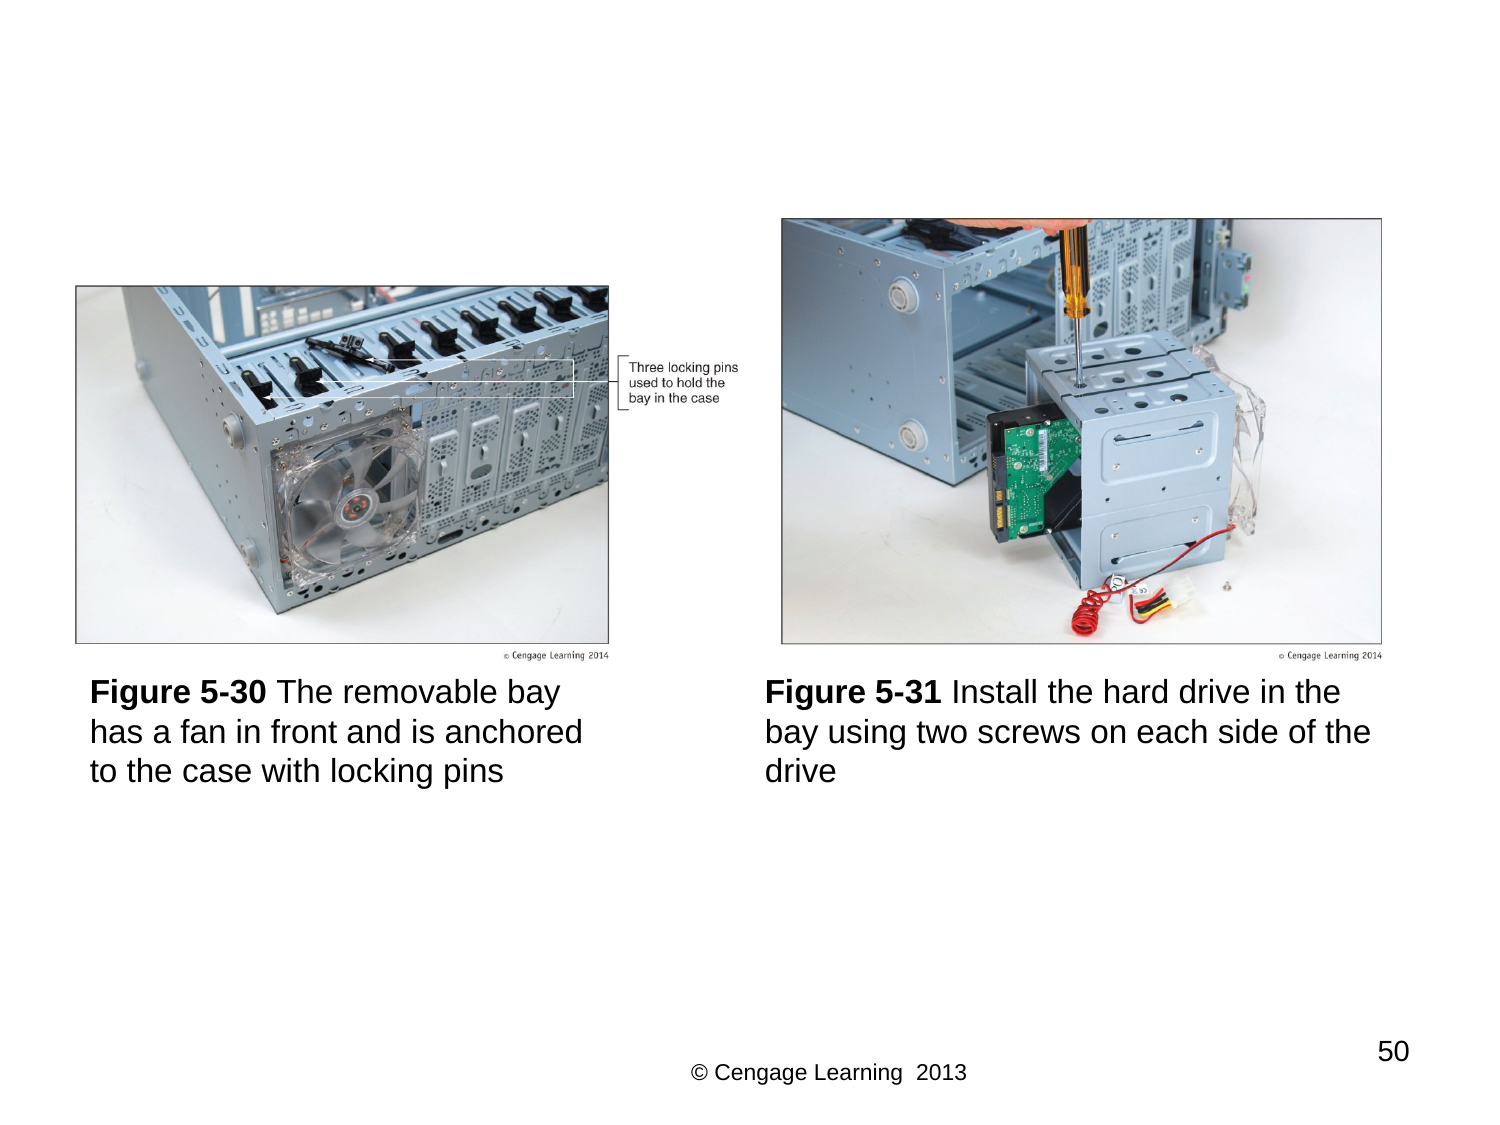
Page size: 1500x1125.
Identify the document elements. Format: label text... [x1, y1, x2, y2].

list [74, 285, 738, 663]
text_box Figure 5-30 The removable bay has a fan in front and is anchored to the case with locking pins [75, 670, 625, 797]
text_box Figure 5-31 Install the hard drive in the bay using two screws on each side of the drive [749, 662, 1413, 797]
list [780, 218, 1382, 663]
slide_number 50 [1074, 1024, 1426, 1103]
